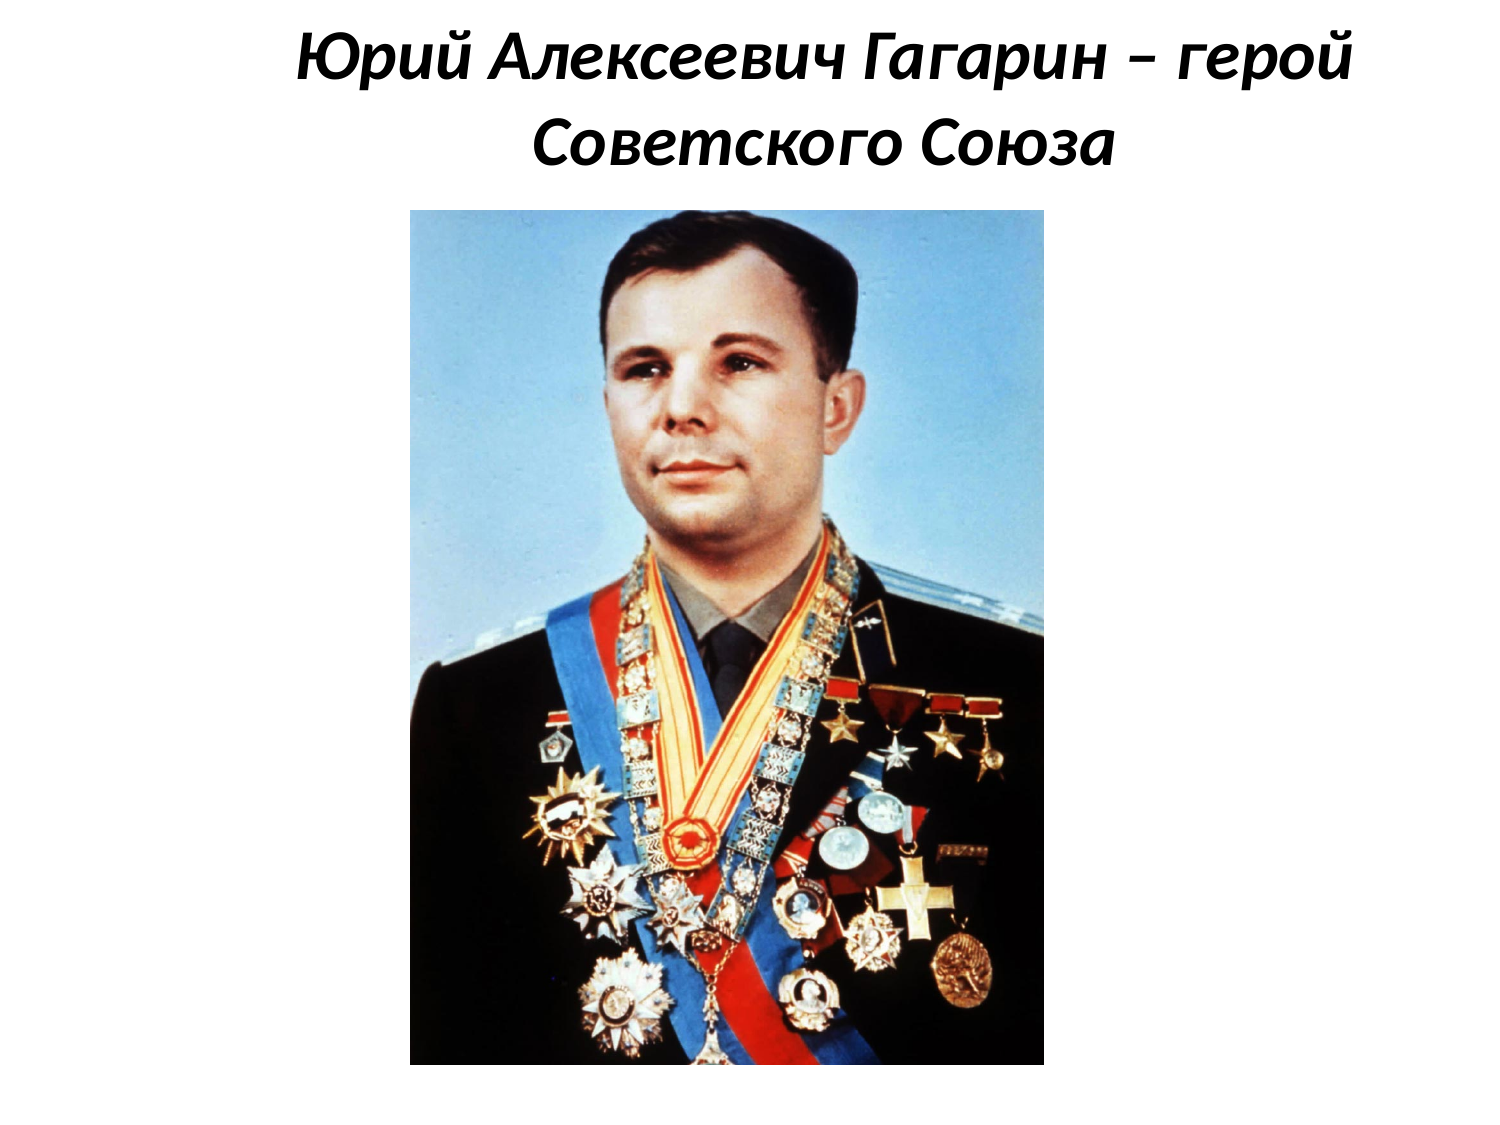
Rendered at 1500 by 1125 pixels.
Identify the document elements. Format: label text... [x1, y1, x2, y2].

title Юрий Алексеевич Гагарин – герой Советского Союза [150, 0, 1500, 188]
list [409, 210, 1044, 1065]
